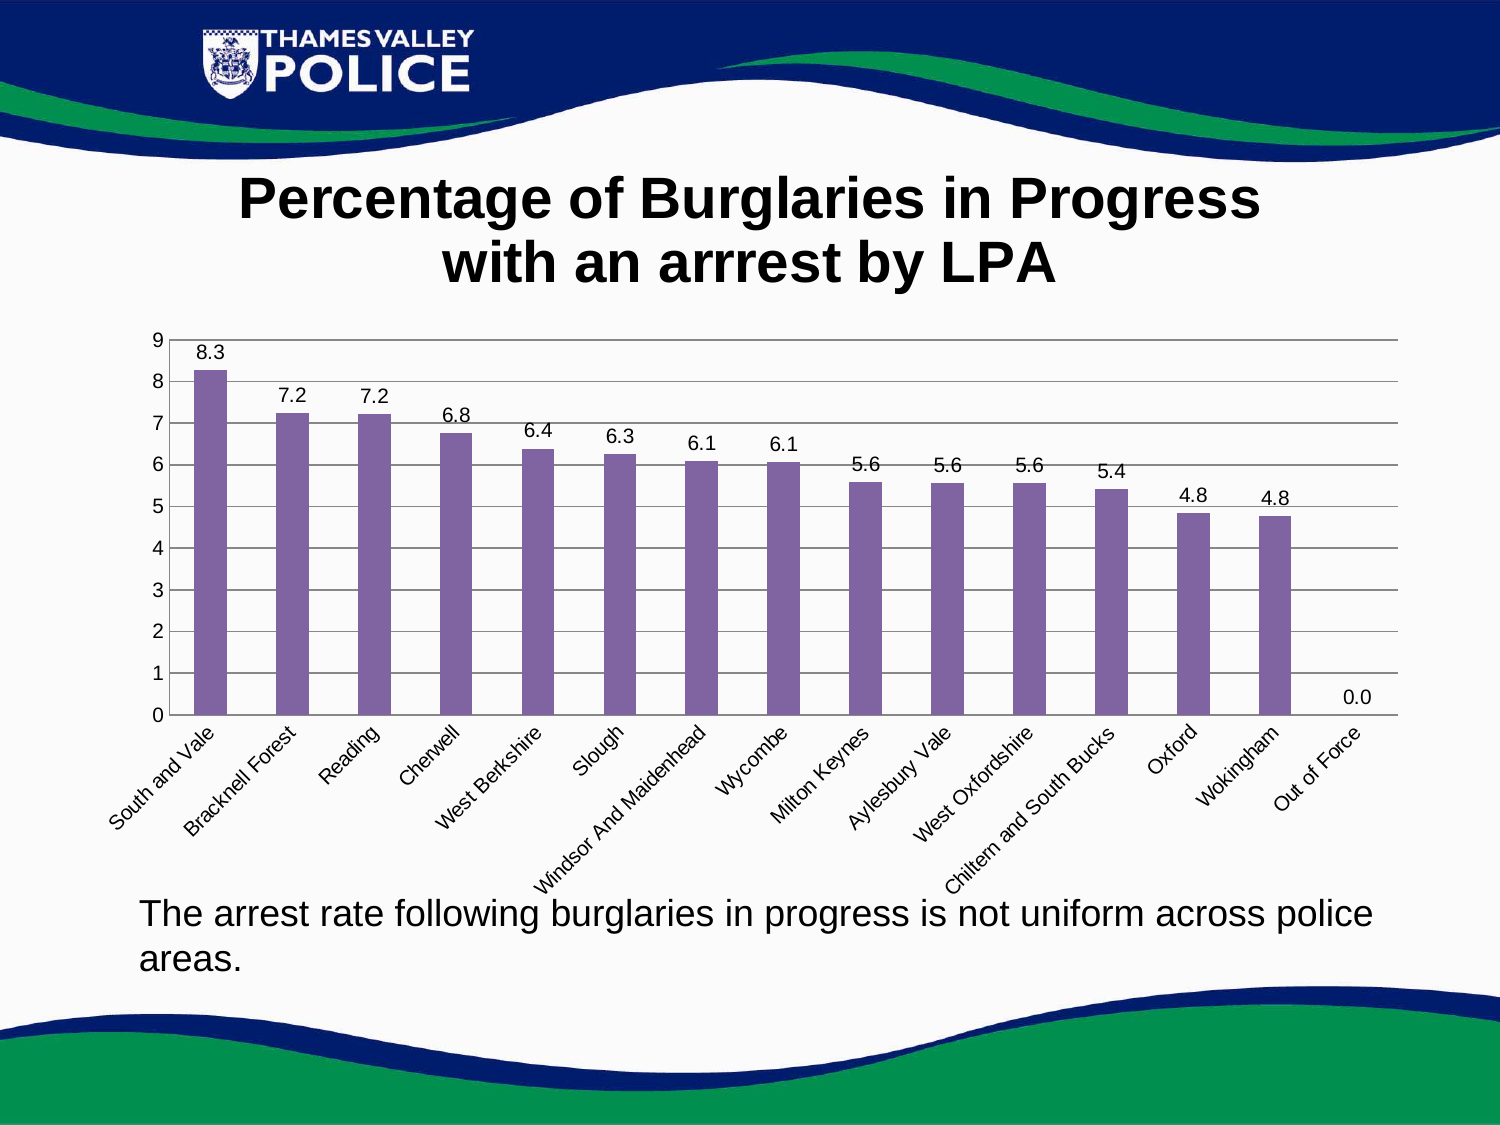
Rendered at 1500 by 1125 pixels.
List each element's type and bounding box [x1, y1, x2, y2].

chart [76, 125, 1426, 918]
picture [0, 0, 1500, 1125]
